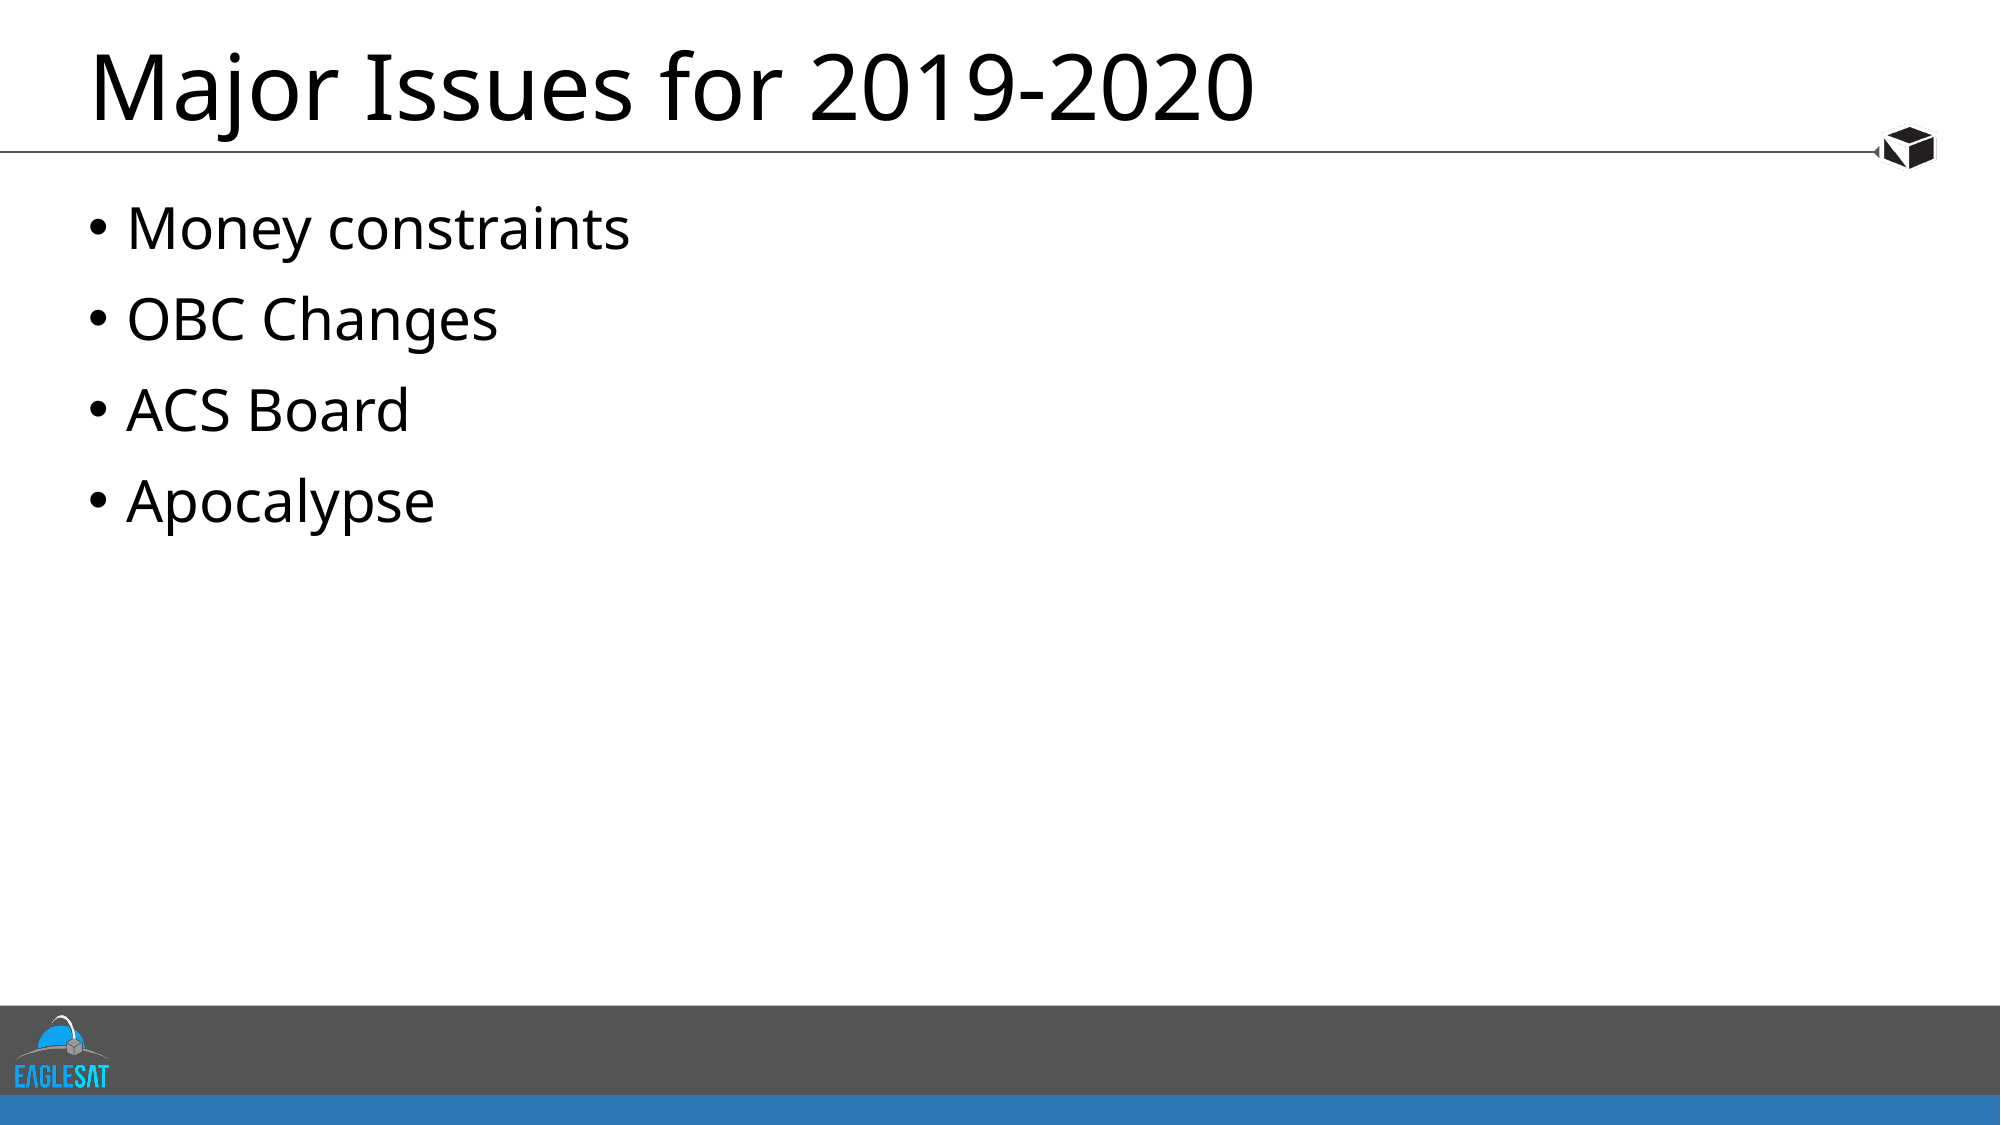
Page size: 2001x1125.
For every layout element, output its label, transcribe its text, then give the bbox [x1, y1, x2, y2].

picture [10, 1008, 114, 1090]
title Major Issues for 2019-2020 [74, 28, 1800, 148]
list Money constraints OBC Changes ACS Board Apocalypse [74, 184, 1932, 990]
